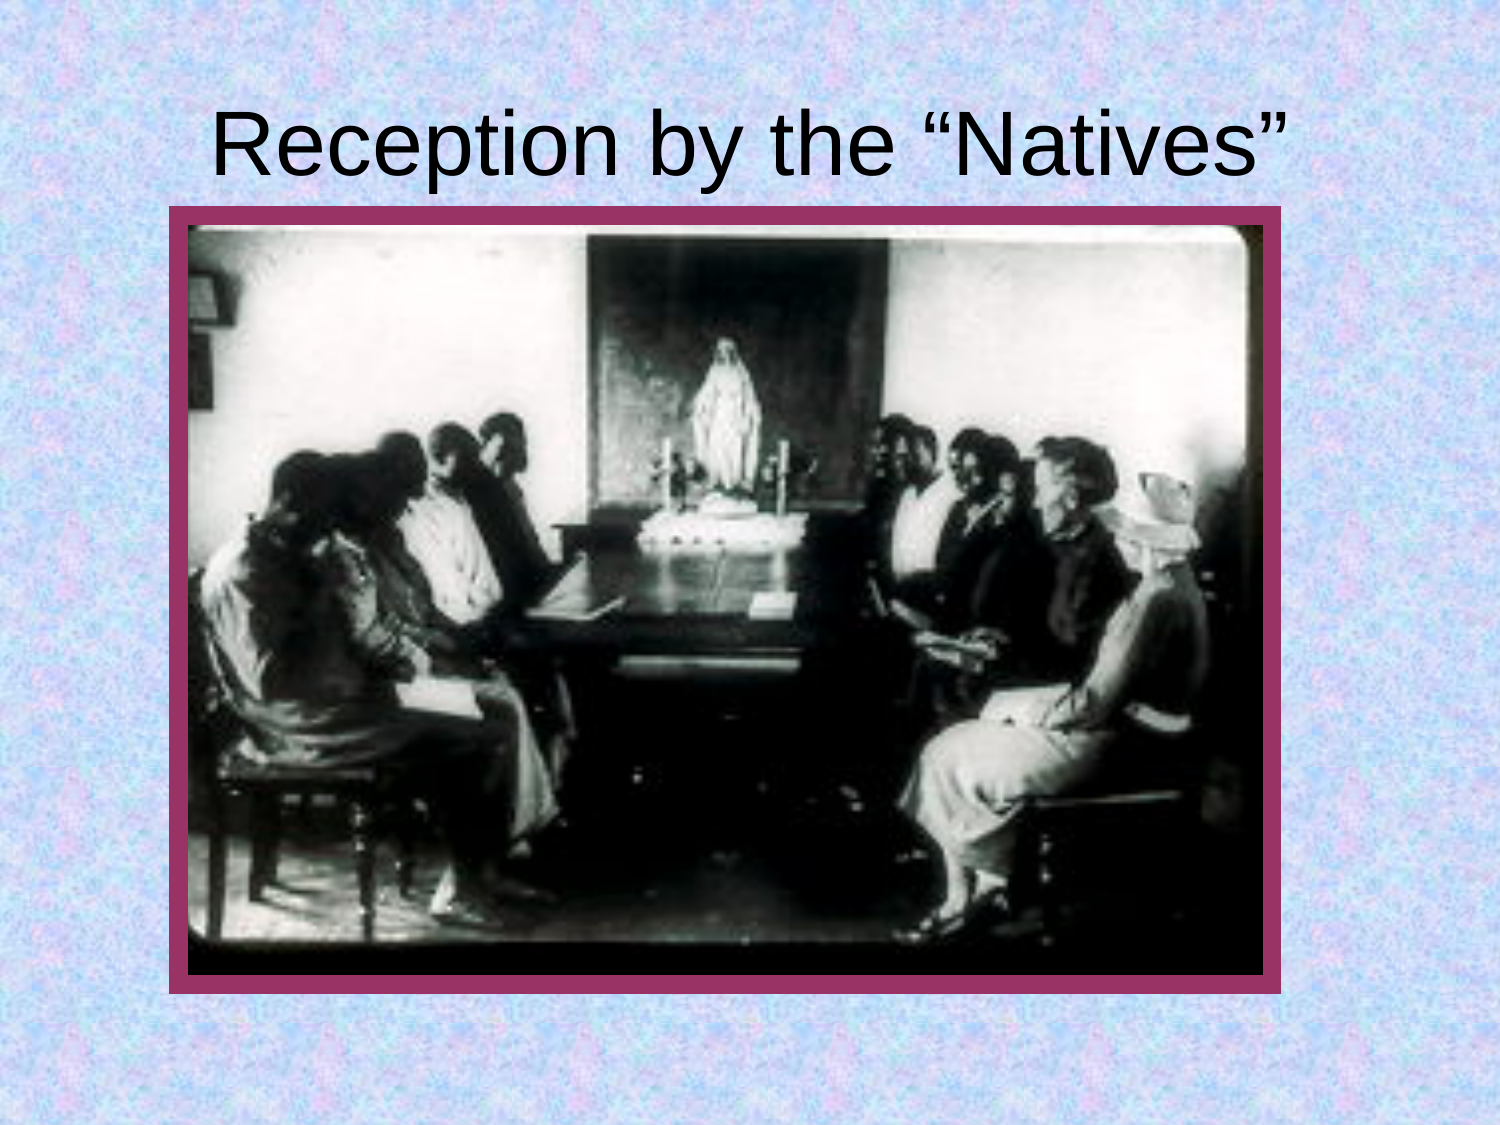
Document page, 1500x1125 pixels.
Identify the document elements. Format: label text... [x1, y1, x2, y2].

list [187, 224, 1263, 976]
title Reception by the “Natives” [74, 44, 1426, 233]
picture [0, 0, 1500, 1125]
